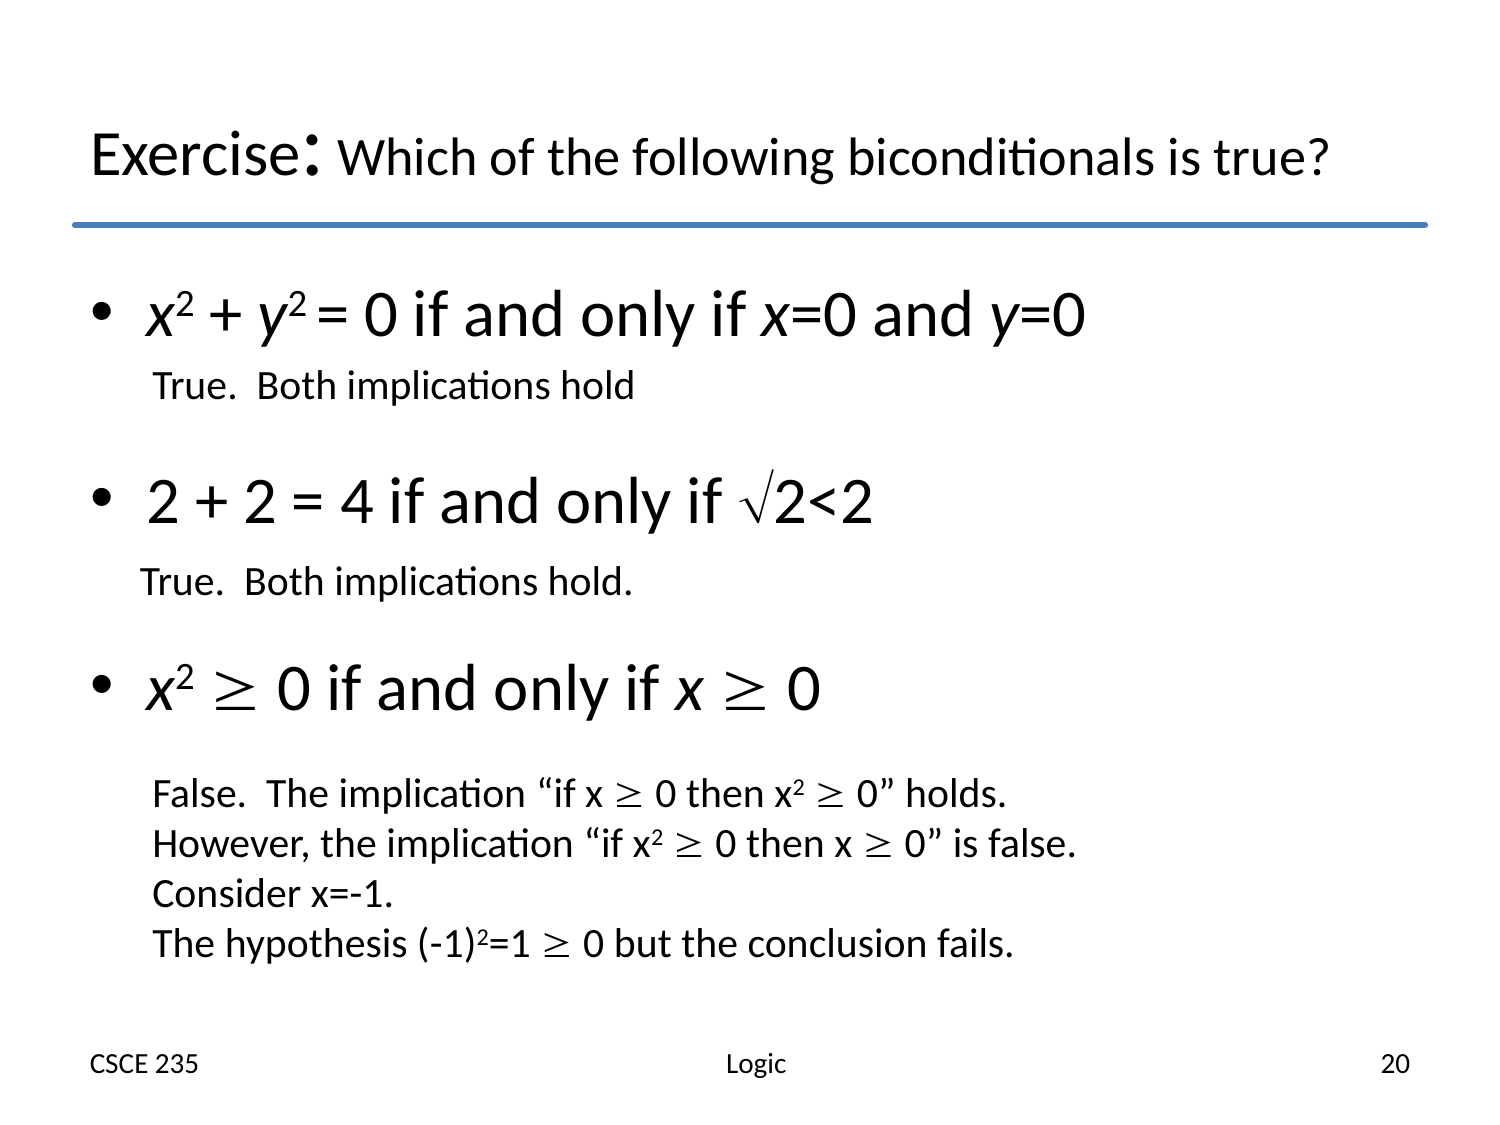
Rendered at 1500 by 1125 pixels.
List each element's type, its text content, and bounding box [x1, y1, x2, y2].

text_box True. Both implications hold. [125, 546, 1200, 612]
title Exercise: Which of the following biconditionals is true? [75, 45, 1425, 233]
list x2 + y2 = 0 if and only if x=0 and y=0 2 + 2 = 4 if and only if 2<2 x2  0 if and only if x  0 [75, 262, 1425, 1005]
text_box True. Both implications hold [137, 350, 1213, 415]
text_box False. The implication “if x  0 then x2  0” holds. However, the implication “if x2  0 then x  0” is false. Consider x=-1. The hypothesis (-1)2=1  0 but the conclusion fails. [137, 758, 1213, 974]
